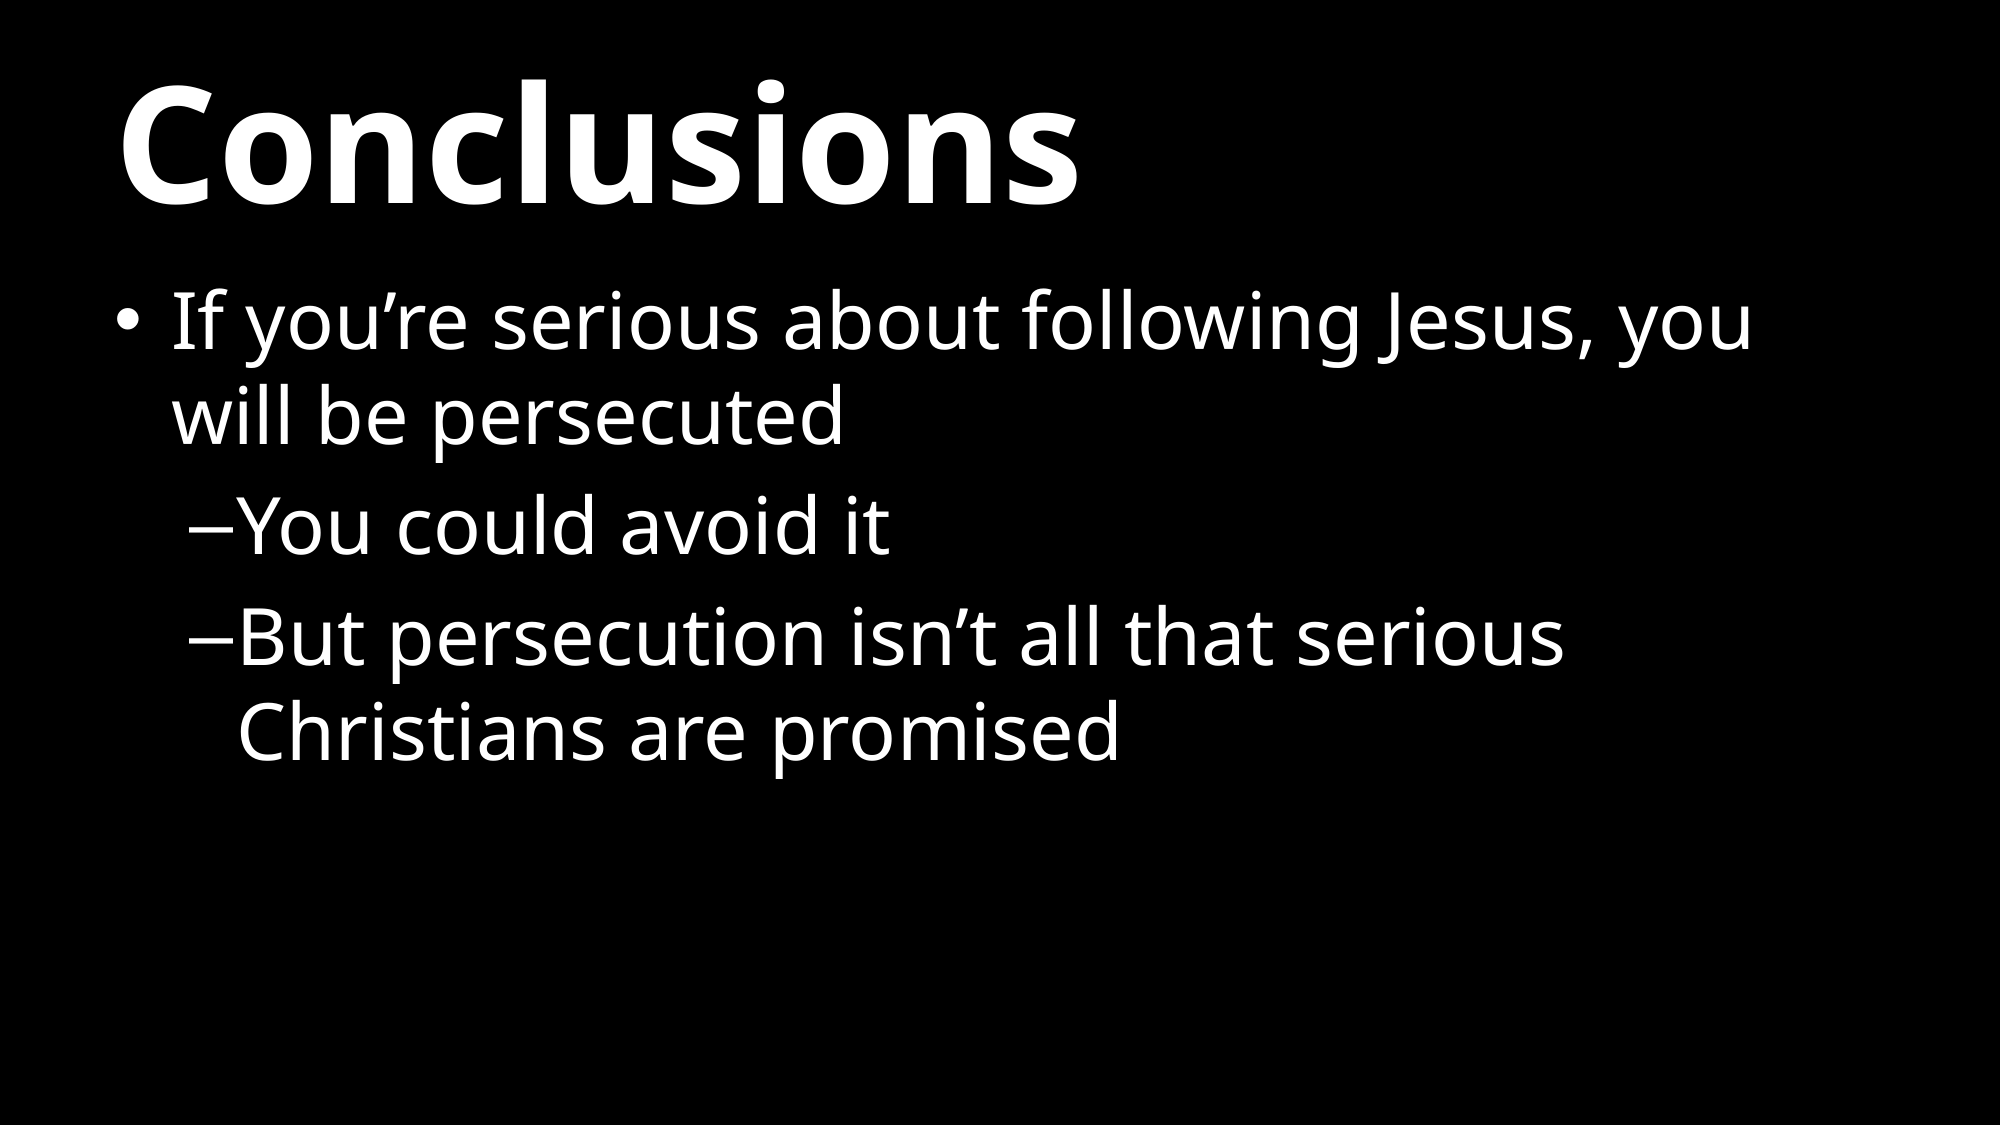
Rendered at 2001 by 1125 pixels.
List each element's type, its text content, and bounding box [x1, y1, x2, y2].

list If you’re serious about following Jesus, you will be persecuted You could avoid it But persecution isn’t all that serious Christians are promised [99, 262, 1900, 1005]
title Conclusions [99, 45, 1900, 233]
